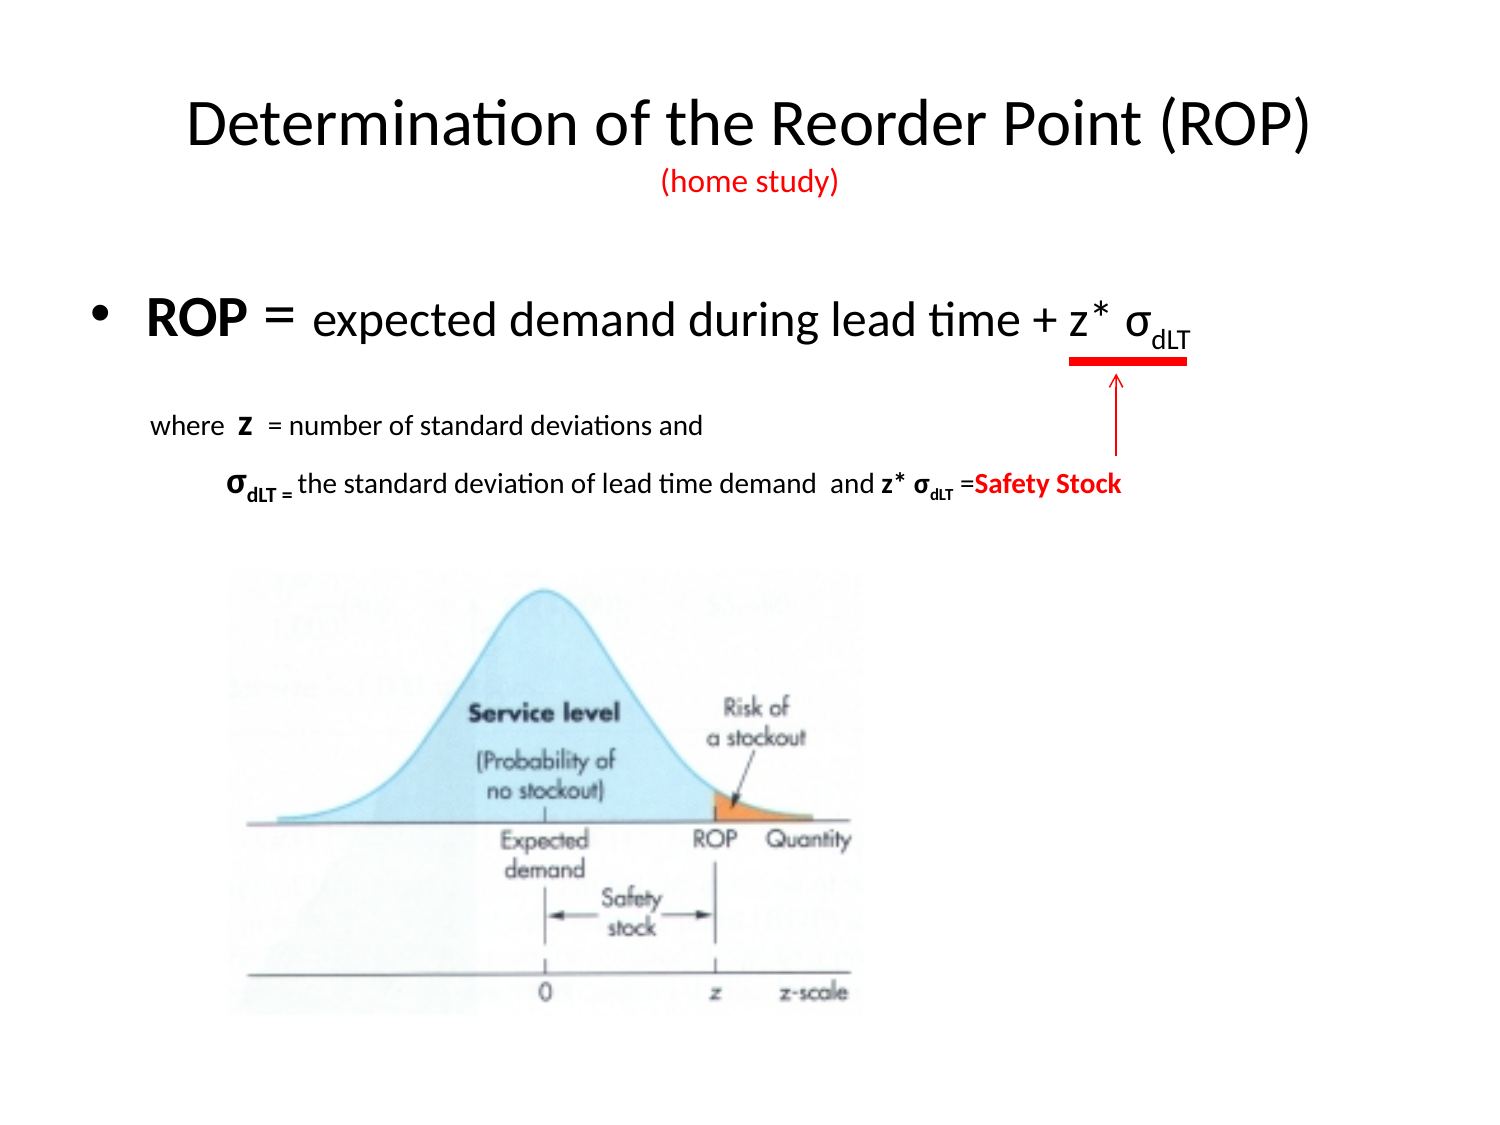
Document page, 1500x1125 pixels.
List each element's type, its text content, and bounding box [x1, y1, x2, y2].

title Determination of the Reorder Point (ROP) (home study) [75, 45, 1425, 233]
list ROP = expected demand during lead time + z* σdLT where z = number of standard deviations and σdLT = the standard deviation of lead time demand and z* σdLT =Safety Stock aan [75, 262, 1425, 1005]
picture [163, 515, 1015, 1024]
